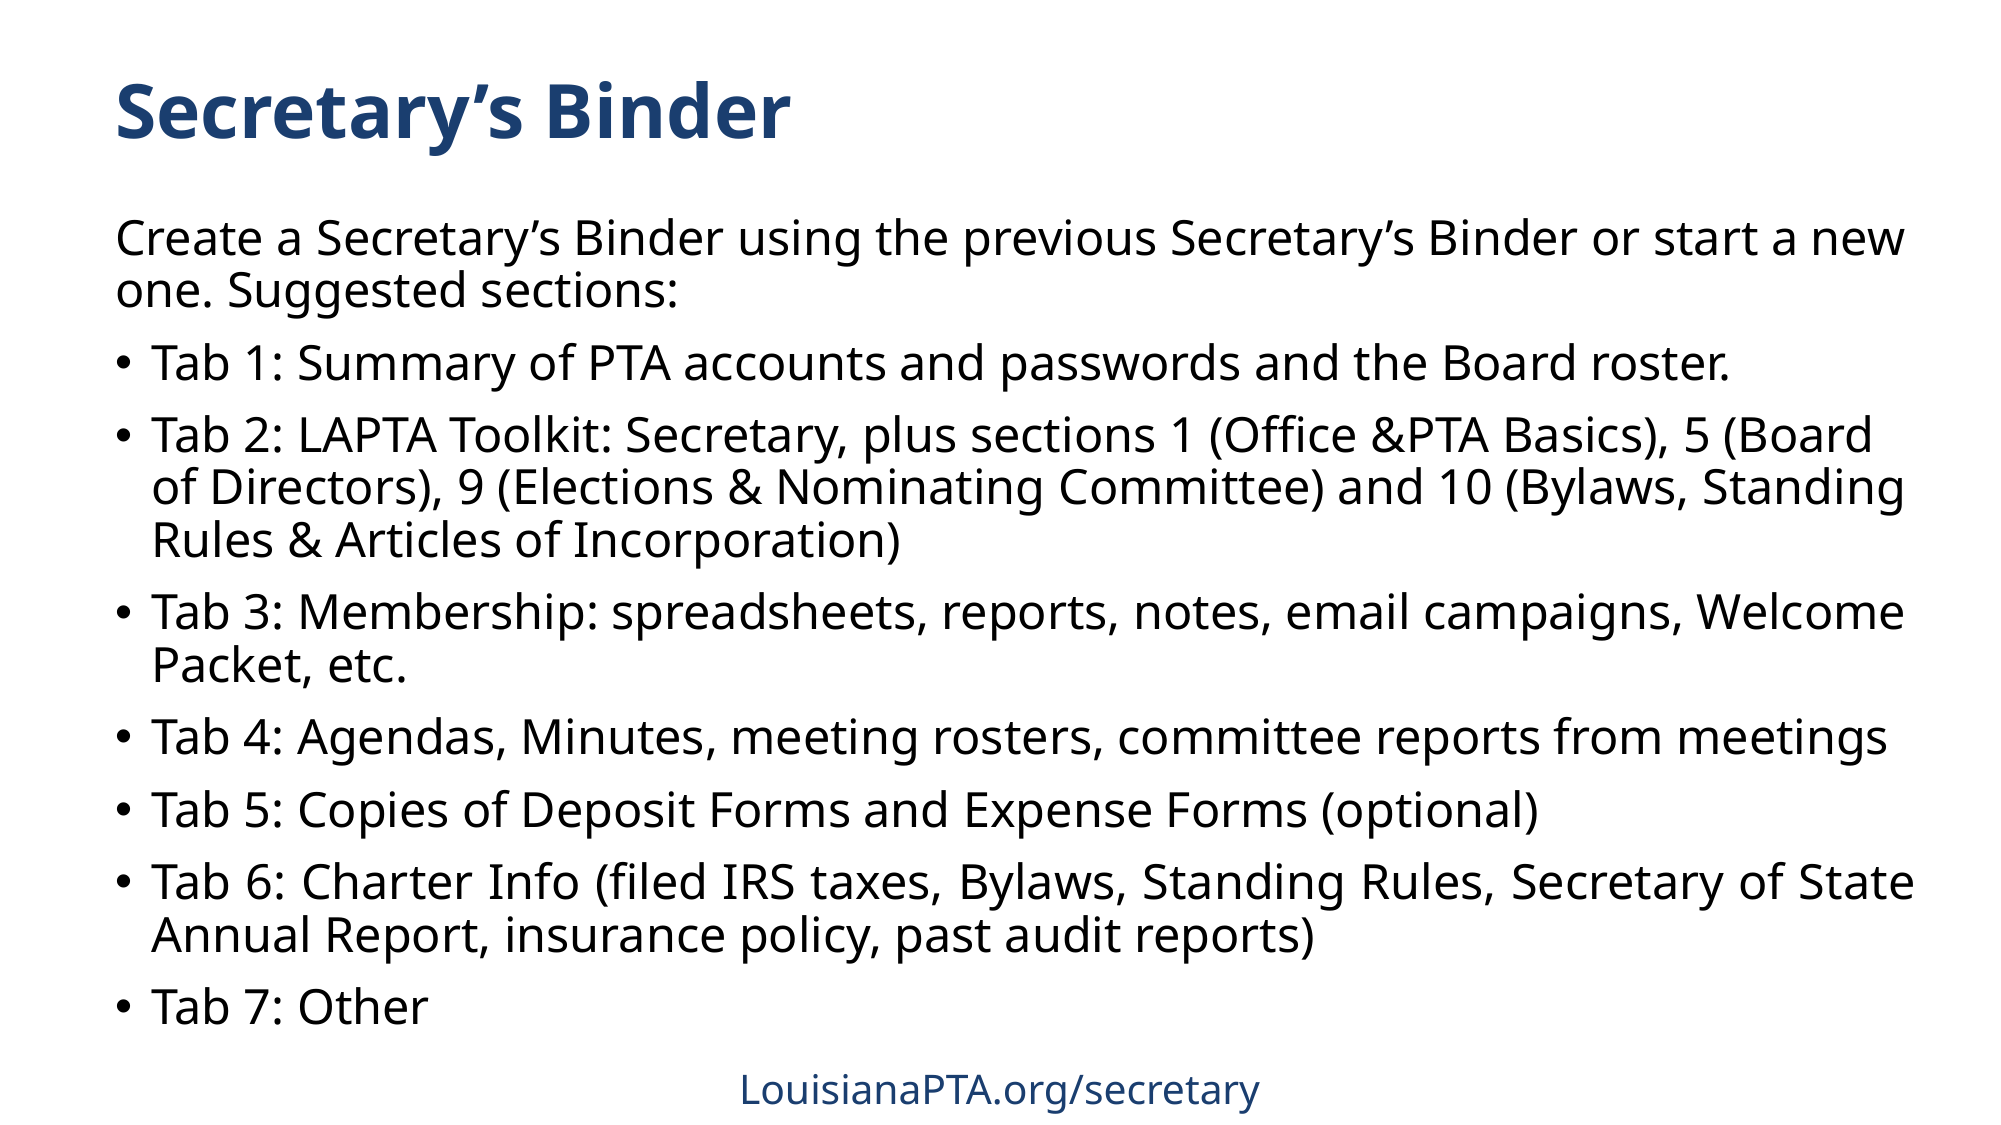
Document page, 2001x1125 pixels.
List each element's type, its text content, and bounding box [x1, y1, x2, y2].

title Secretary’s Binder [100, 46, 1523, 182]
list Create a Secretary’s Binder using the previous Secretary’s Binder or start a new one. Suggested sections: Tab 1: Summary of PTA accounts and passwords and the Board roster. Tab 2: LAPTA Toolkit: Secretary, plus sections 1 (Office &PTA Basics), 5 (Board of Directors), 9 (Elections & Nominating Committee) and 10 (Bylaws, Standing Rules & Articles of Incorporation) Tab 3: Membership: spreadsheets, reports, notes, email campaigns, Welcome Packet, etc. Tab 4: Agendas, Minutes, meeting rosters, committee reports from meetings Tab 5: Copies of Deposit Forms and Expense Forms (optional) Tab 6: Charter Info (filed IRS taxes, Bylaws, Standing Rules, Secretary of State Annual Report, insurance policy, past audit reports) Tab 7: Other [100, 206, 1932, 1062]
text_box LouisianaPTA.org/secretary [0, 1061, 2000, 1122]
